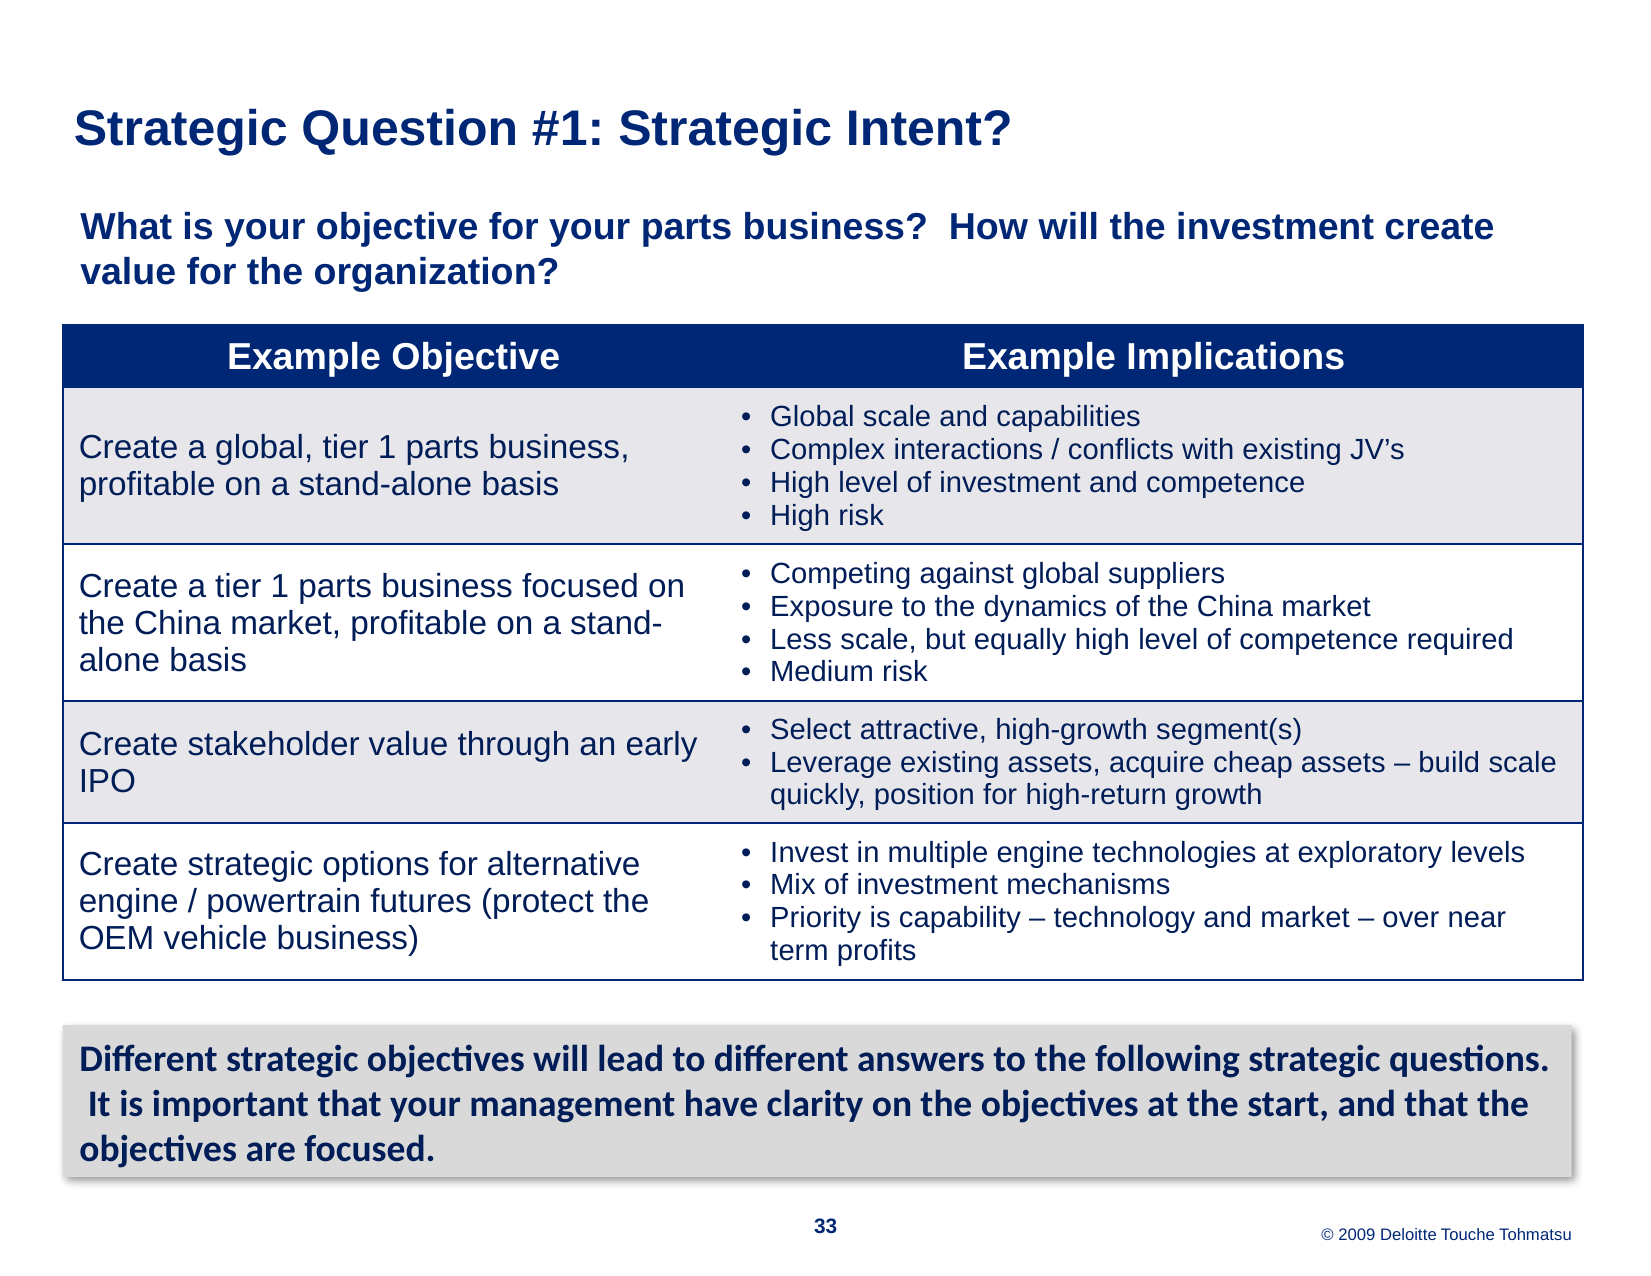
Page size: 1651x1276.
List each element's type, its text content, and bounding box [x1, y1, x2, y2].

text_box Different strategic objectives will lead to different answers to the following strategic questions. It is important that your management have clarity on the objectives at the start, and that the objectives are focused. [62, 1025, 1572, 1177]
table_cell Create a tier 1 parts business focused on the China market, profitable on a stand-alone basis [64, 545, 725, 700]
table_cell Competing against global suppliers Exposure to the dynamics of the China market Less scale, but equally high level of competence required Medium risk [725, 545, 1582, 700]
table_cell Create strategic options for alternative engine / powertrain futures (protect the OEM vehicle business) [64, 824, 725, 979]
table_cell Invest in multiple engine technologies at exploratory levels Mix of investment mechanisms Priority is capability – technology and market – over near term profits [725, 824, 1582, 979]
table_cell Create stakeholder value through an early IPO [64, 702, 725, 822]
table_cell Create a global, tier 1 parts business, profitable on a stand-alone basis [64, 388, 725, 543]
slide_number 33 [800, 1212, 852, 1240]
title Strategic Question #1: Strategic Intent? [73, 64, 1594, 183]
table_cell Select attractive, high-growth segment(s) Leverage existing assets, acquire cheap assets – build scale quickly, position for high-return growth [725, 702, 1582, 822]
table_cell Global scale and capabilities Complex interactions / conflicts with existing JV’s High level of investment and competence High risk [725, 388, 1582, 543]
text_box What is your objective for your parts business? How will the investment create value for the organization? [67, 188, 1570, 305]
table_header Example Objective [64, 326, 725, 387]
table_header Example Implications [725, 326, 1582, 387]
